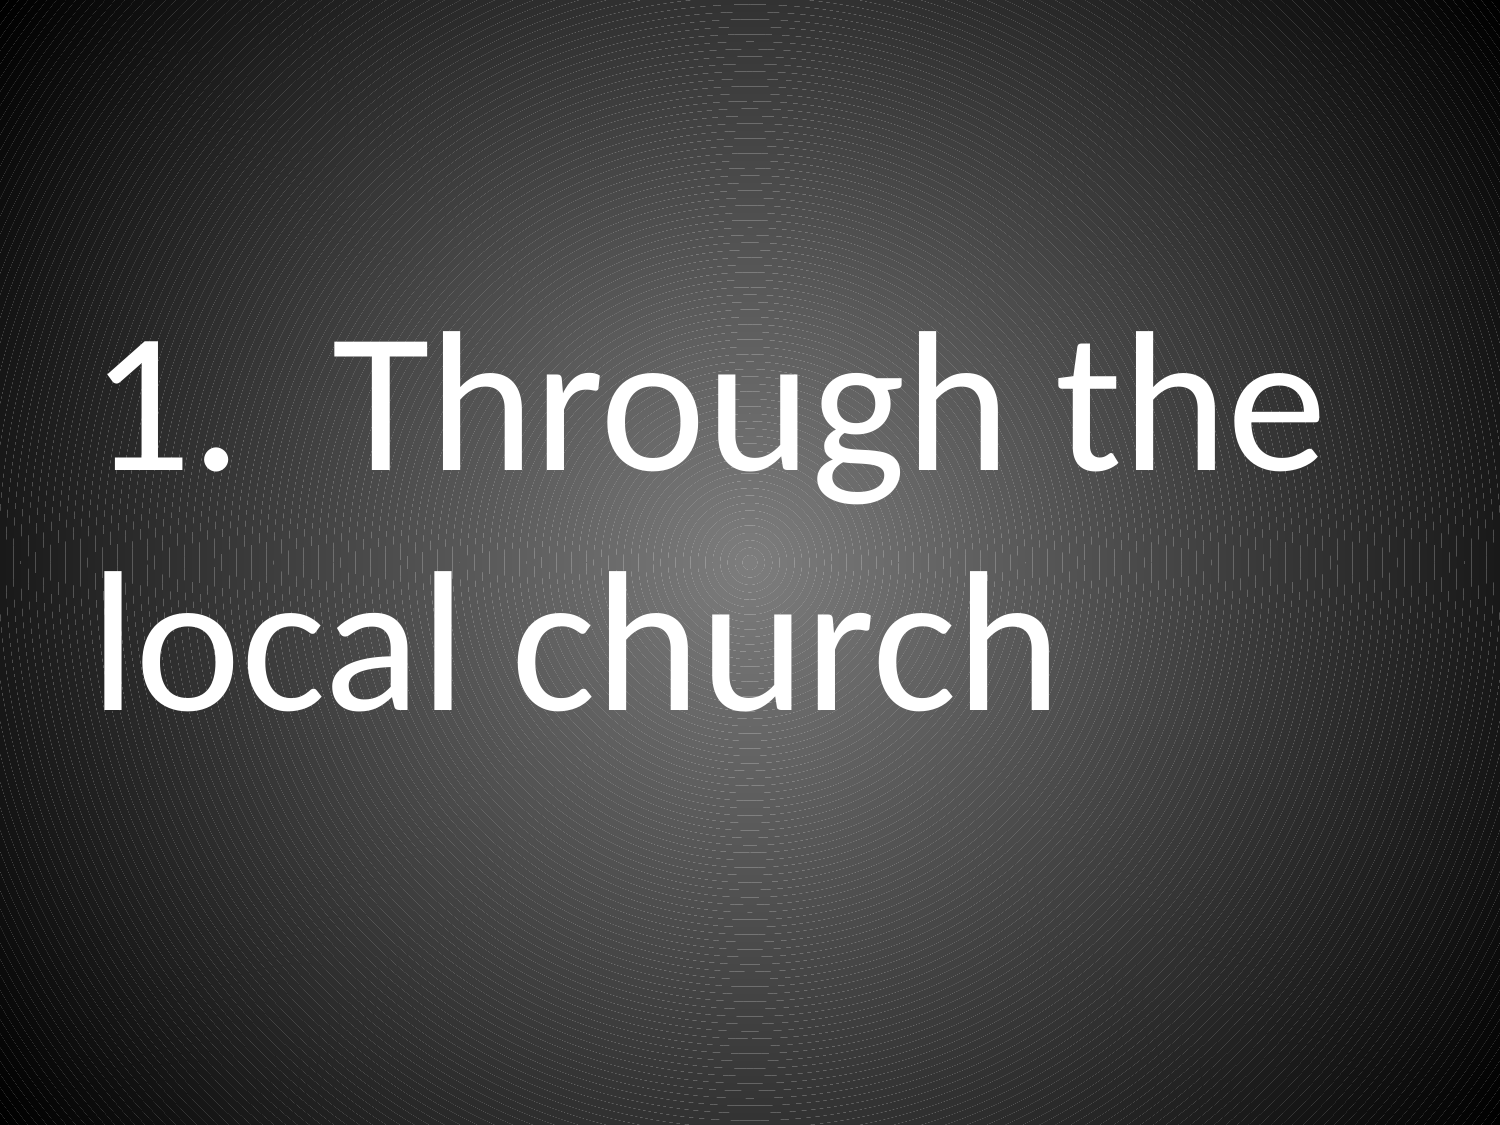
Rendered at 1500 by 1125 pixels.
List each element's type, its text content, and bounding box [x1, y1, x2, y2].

list 1. Through the local church [75, 262, 1425, 1005]
